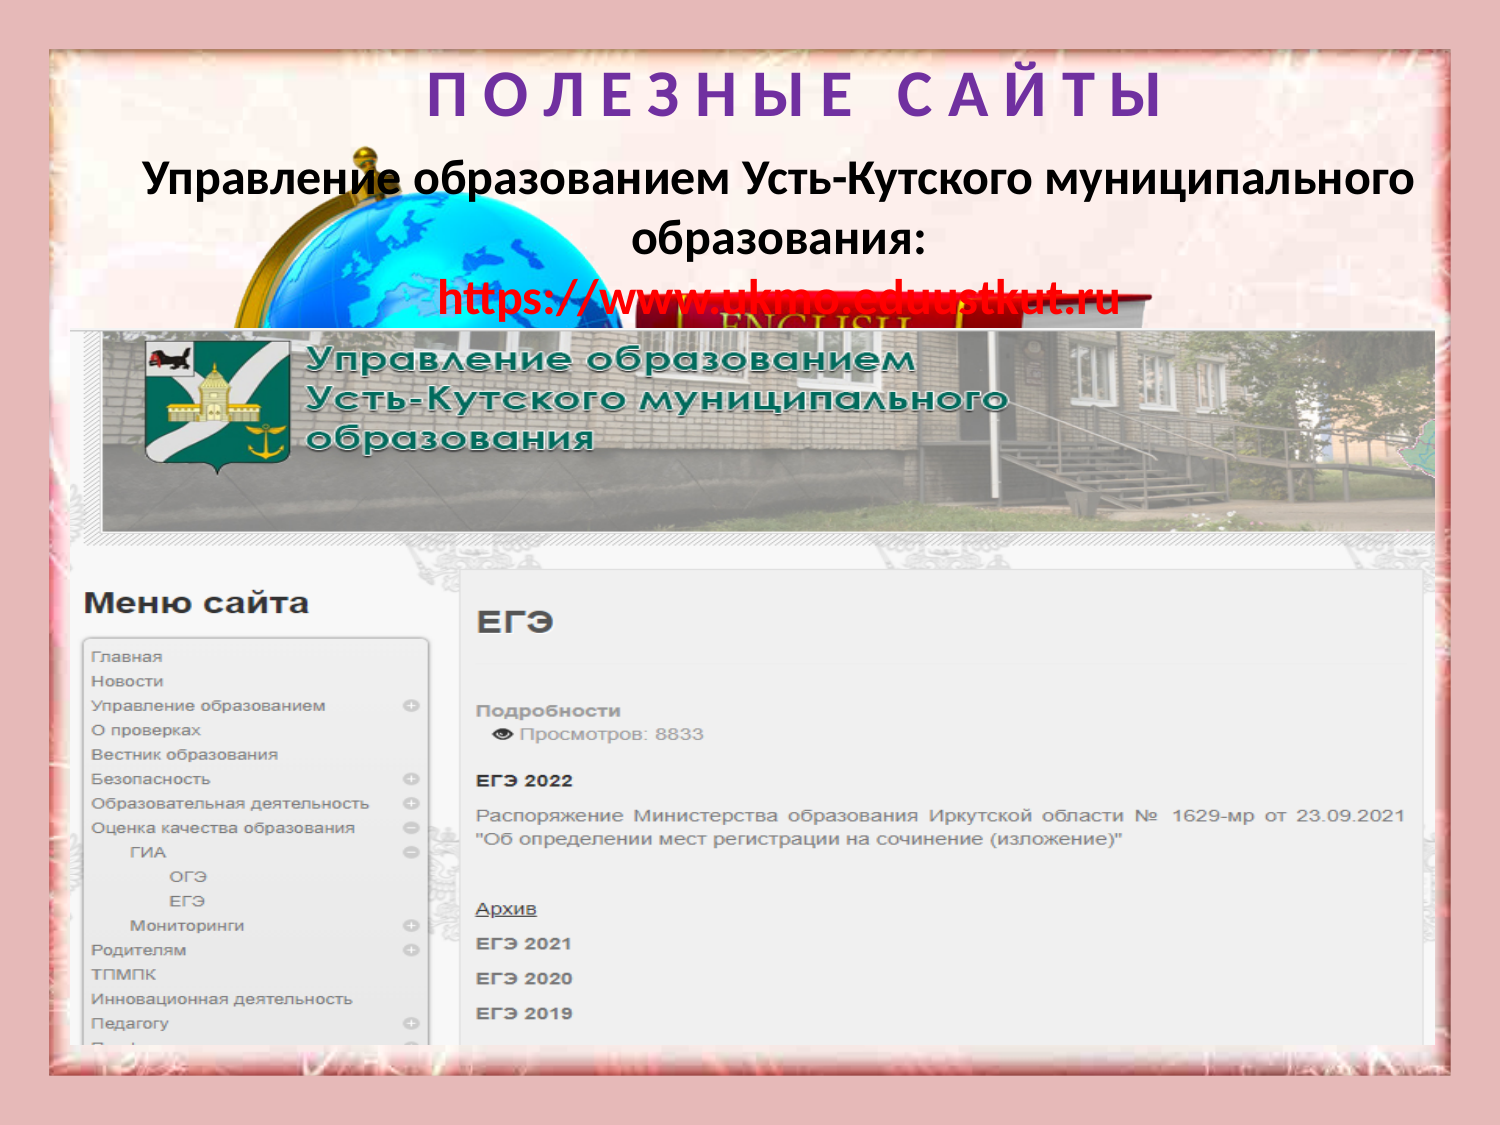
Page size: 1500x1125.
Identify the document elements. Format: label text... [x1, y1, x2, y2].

picture [50, 50, 1450, 1075]
text_box П О Л Е З Н Ы Е С А Й Т Ы [411, 42, 1179, 137]
text_box Управление образованием Усть-Кутского муниципального образования: https://www.ukmo.eduustkut.ru [58, 137, 1500, 452]
picture [1179, 50, 1450, 137]
